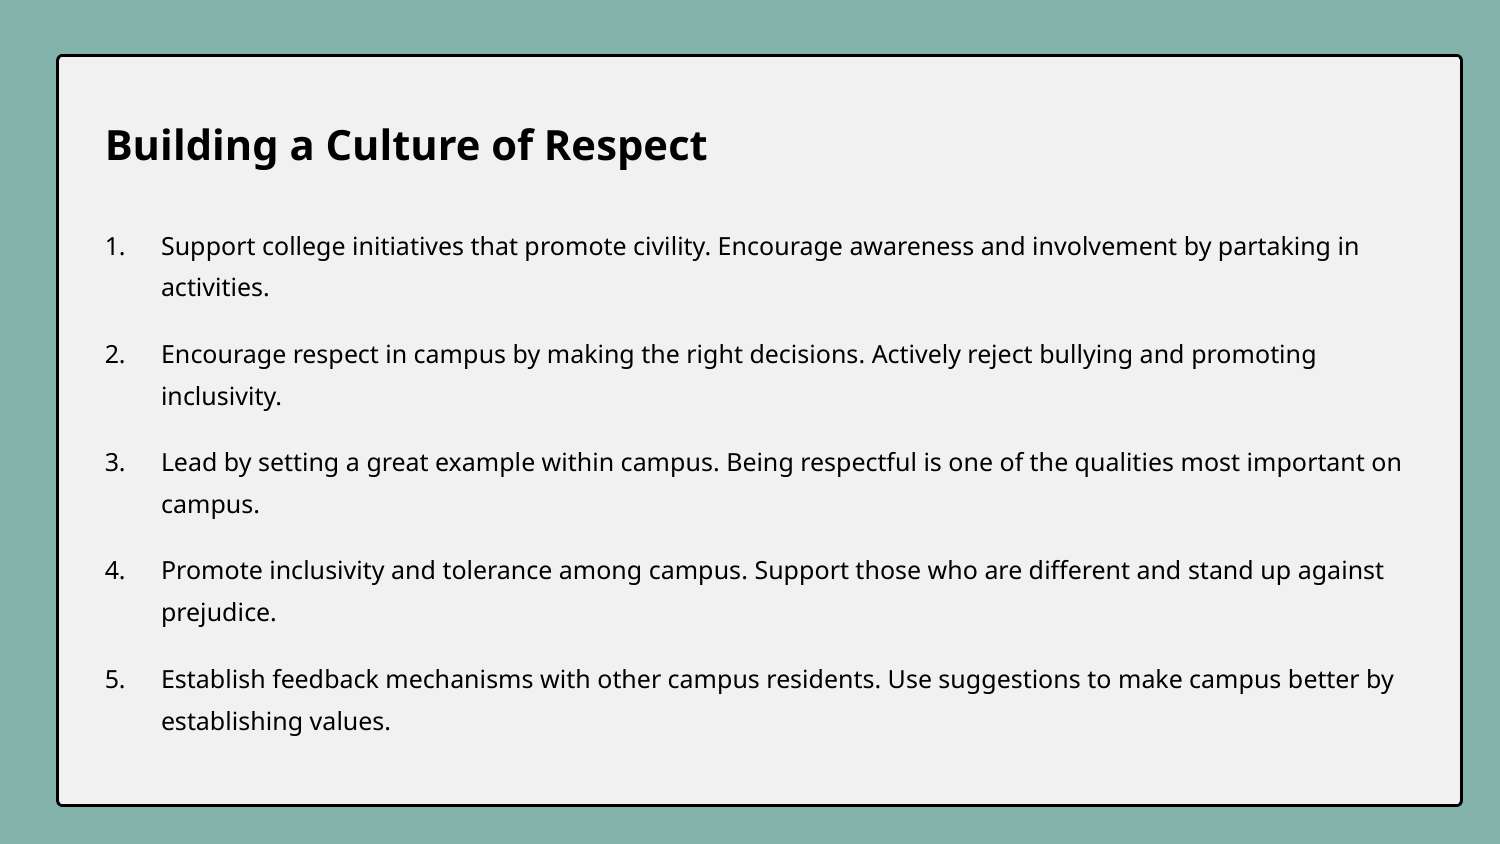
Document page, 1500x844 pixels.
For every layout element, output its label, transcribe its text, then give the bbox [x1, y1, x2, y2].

text_box Building a Culture of Respect [89, 109, 1440, 155]
picture [0, 0, 1500, 844]
text_box Support college initiatives that promote civility. Encourage awareness and involvement by partaking in activities. Encourage respect in campus by making the right decisions. Actively reject bullying and promoting inclusivity. Lead by setting a great example within campus. Being respectful is one of the qualities most important on campus. Promote inclusivity and tolerance among campus. Support those who are different and stand up against prejudice. Establish feedback mechanisms with other campus residents. Use suggestions to make campus better by establishing values. [89, 210, 1440, 661]
